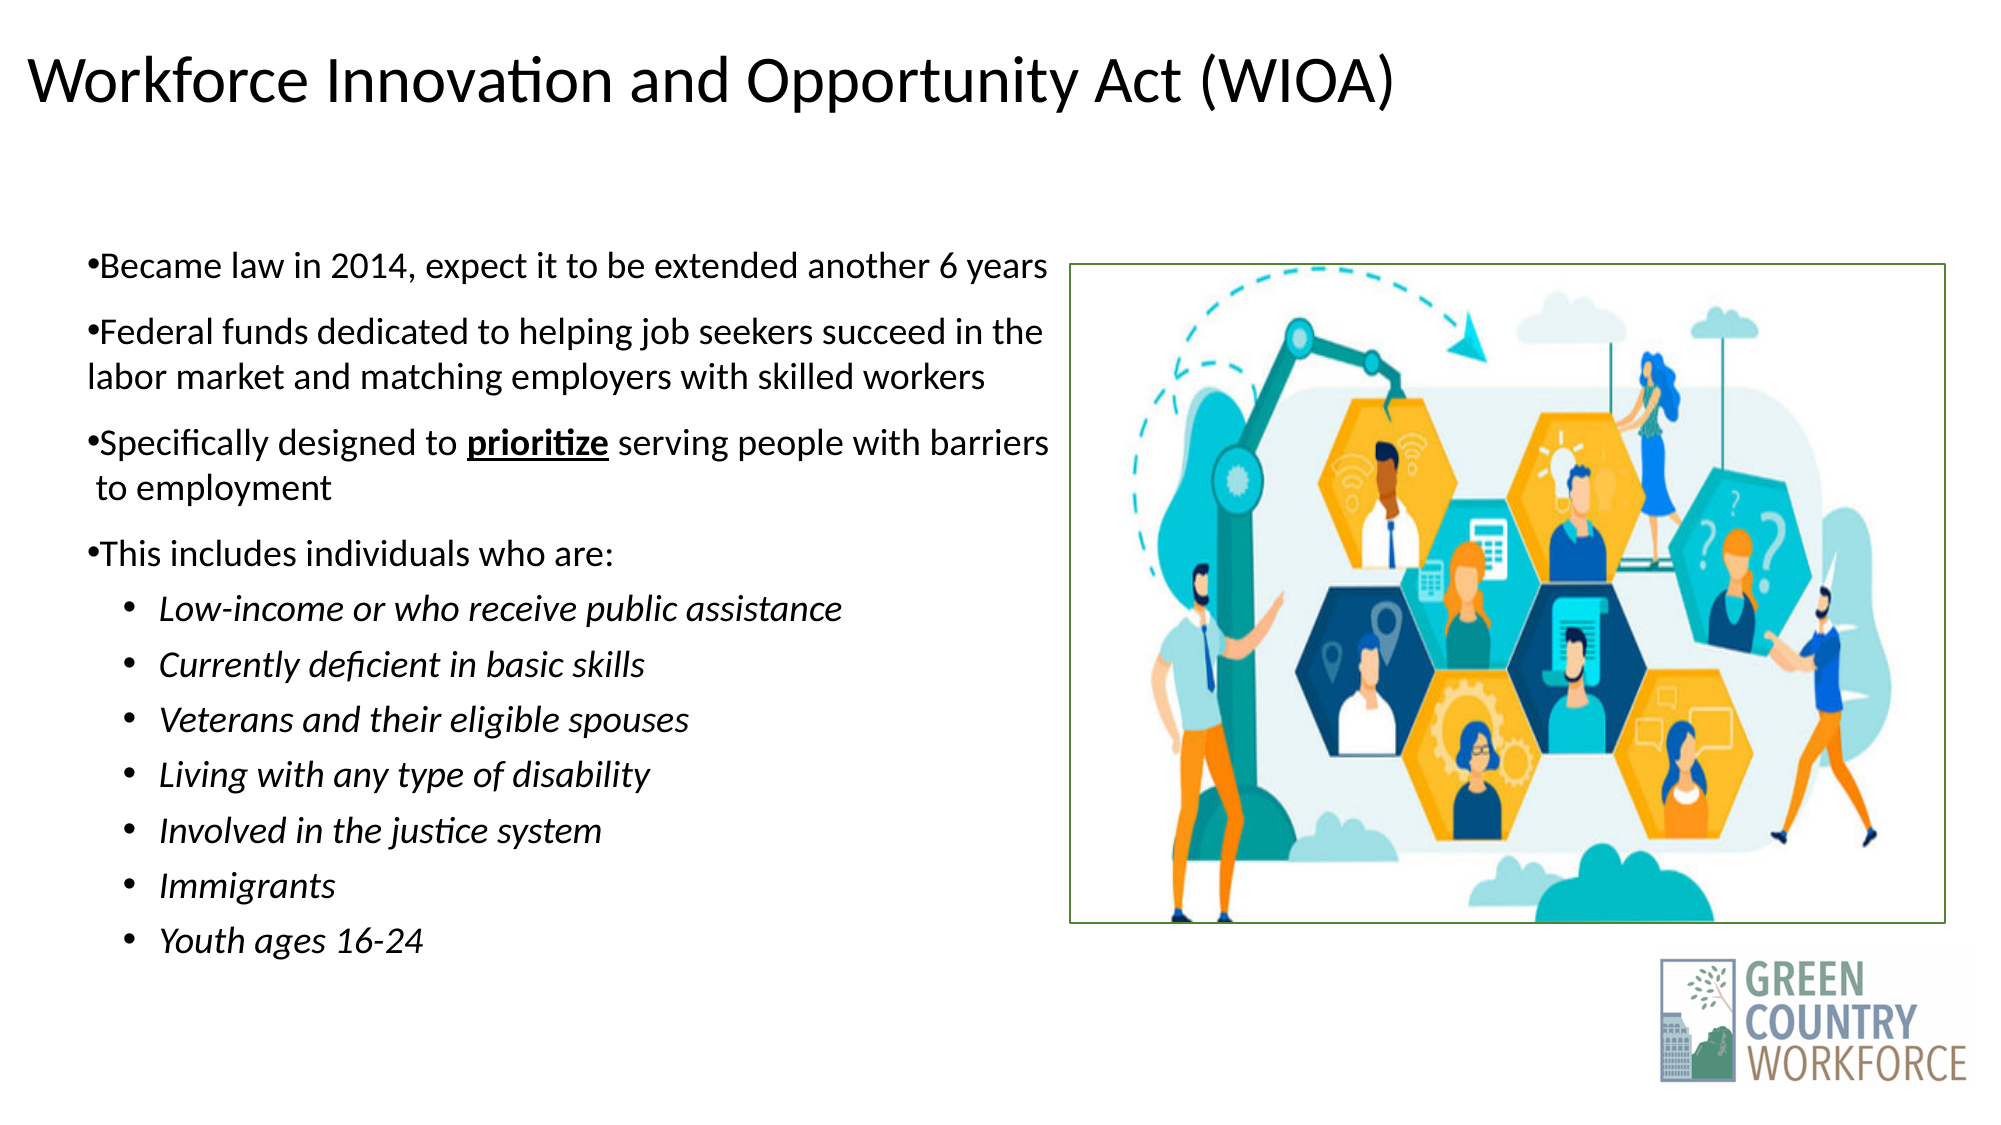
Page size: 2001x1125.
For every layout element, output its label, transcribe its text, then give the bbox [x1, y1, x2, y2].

list Became law in 2014, expect it to be extended another 6 years Federal funds dedicated to helping job seekers succeed in the labor market and matching employers with skilled workers Specifically designed to prioritize serving people with barriers to employment This includes individuals who are: Low-income or who receive public assistance Currently deficient in basic skills Veterans and their eligible spouses Living with any type of disability Involved in the justice system Immigrants Youth ages 16-24 [71, 233, 1072, 1030]
title Workforce Innovation and Opportunity Act (WIOA) [12, 7, 1779, 154]
picture [1071, 264, 1944, 923]
picture [1655, 945, 1972, 1088]
